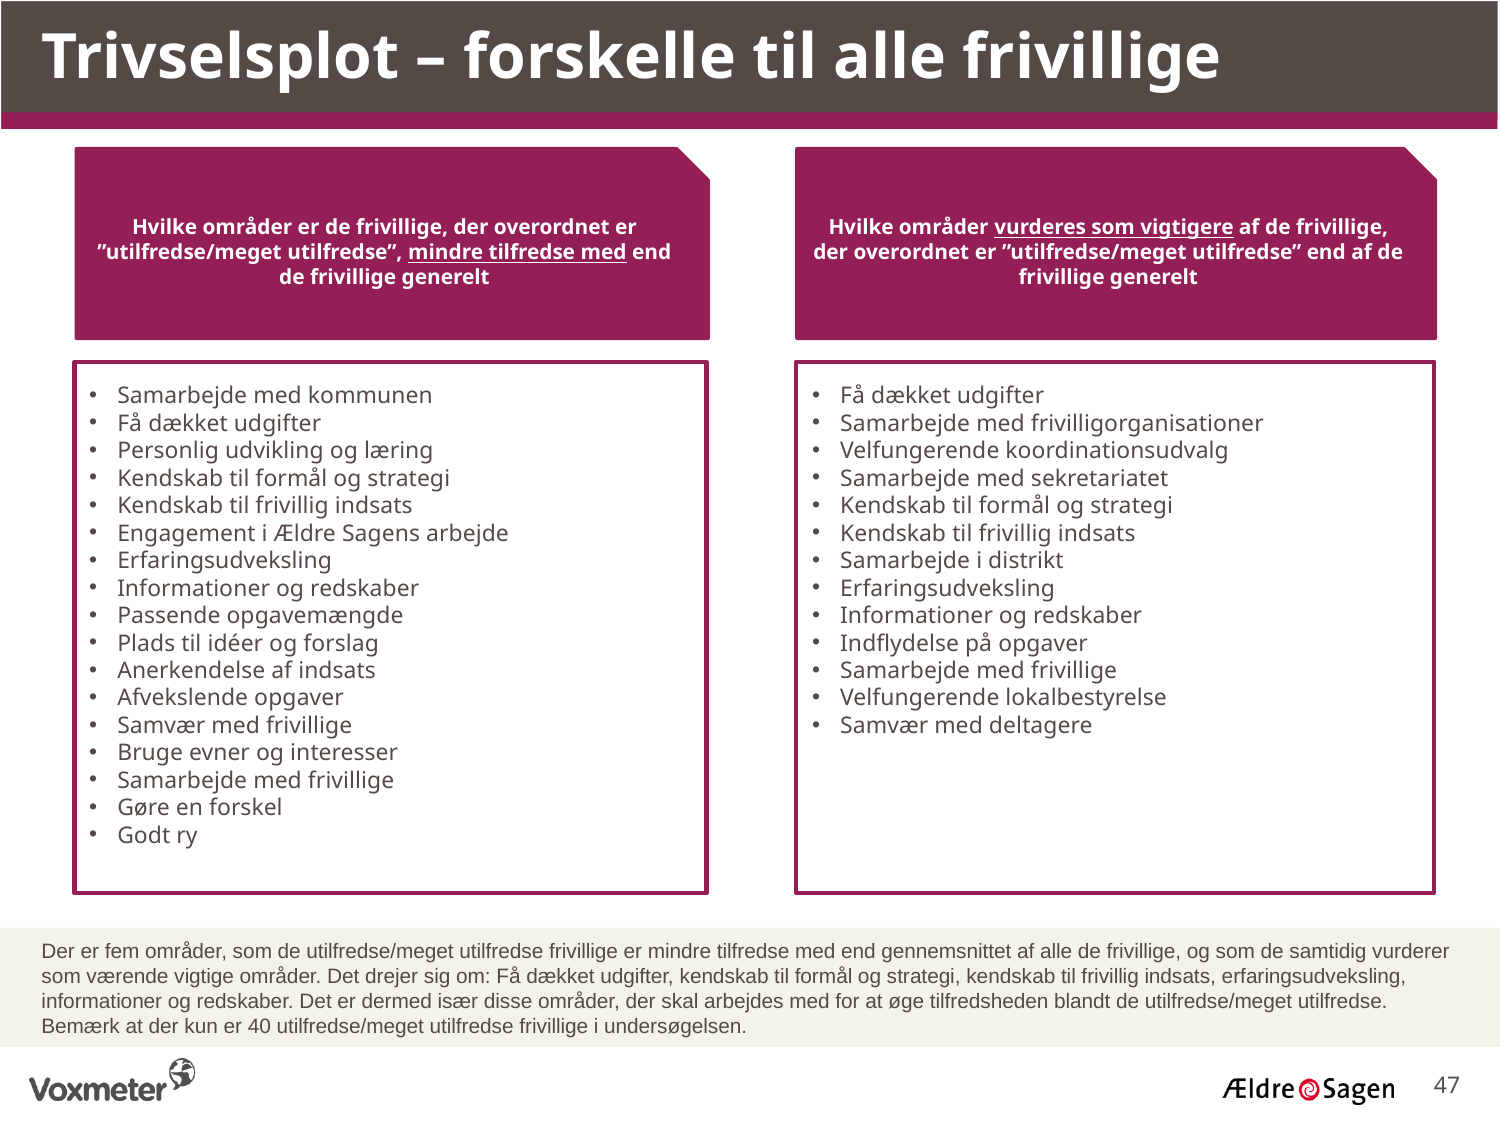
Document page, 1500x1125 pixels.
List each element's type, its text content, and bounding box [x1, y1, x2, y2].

text_box Hvilke områder vurderes som vigtigere af de frivillige, der overordnet er ”utilfredse/meget utilfredse” end af de frivillige generelt [795, 146, 1438, 341]
text_box [72, 360, 709, 895]
slide_number 47 [1401, 1040, 1461, 1102]
text_box Få dækket udgifter Samarbejde med frivilligorganisationer Velfungerende koordinationsudvalg Samarbejde med sekretariatet Kendskab til formål og strategi Kendskab til frivillig indsats Samarbejde i distrikt Erfaringsudveksling Informationer og redskaber Indflydelse på opgaver Samarbejde med frivillige Velfungerende lokalbestyrelse Samvær med deltagere [797, 373, 1436, 746]
picture [29, 1058, 195, 1101]
text_box [794, 360, 1436, 895]
text_box Samarbejde med kommunen Få dækket udgifter Personlig udvikling og læring Kendskab til formål og strategi Kendskab til frivillig indsats Engagement i Ældre Sagens arbejde Erfaringsudveksling Informationer og redskaber Passende opgavemængde Plads til idéer og forslag Anerkendelse af indsats Afvekslende opgaver Samvær med frivillige Bruge evner og interesser Samarbejde med frivillige Gøre en forskel Godt ry [74, 373, 705, 856]
list Der er fem områder, som de utilfredse/meget utilfredse frivillige er mindre tilfredse med end gennemsnittet af alle de frivillige, og som de samtidig vurderer som værende vigtige områder. Det drejer sig om: Få dækket udgifter, kendskab til formål og strategi, kendskab til frivillig indsats, erfaringsudveksling, informationer og redskaber. Det er dermed især disse områder, der skal arbejdes med for at øge tilfredsheden blandt de utilfredse/meget utilfredse. Bemærk at der kun er 40 utilfredse/meget utilfredse frivillige i undersøgelsen. [41, 927, 1459, 1047]
text_box Hvilke områder er de frivillige, der overordnet er ”utilfredse/meget utilfredse”, mindre tilfredse med end de frivillige generelt [74, 146, 710, 341]
list Trivselsplot – forskelle til alle frivillige [41, 16, 1459, 123]
picture [1222, 1078, 1394, 1105]
